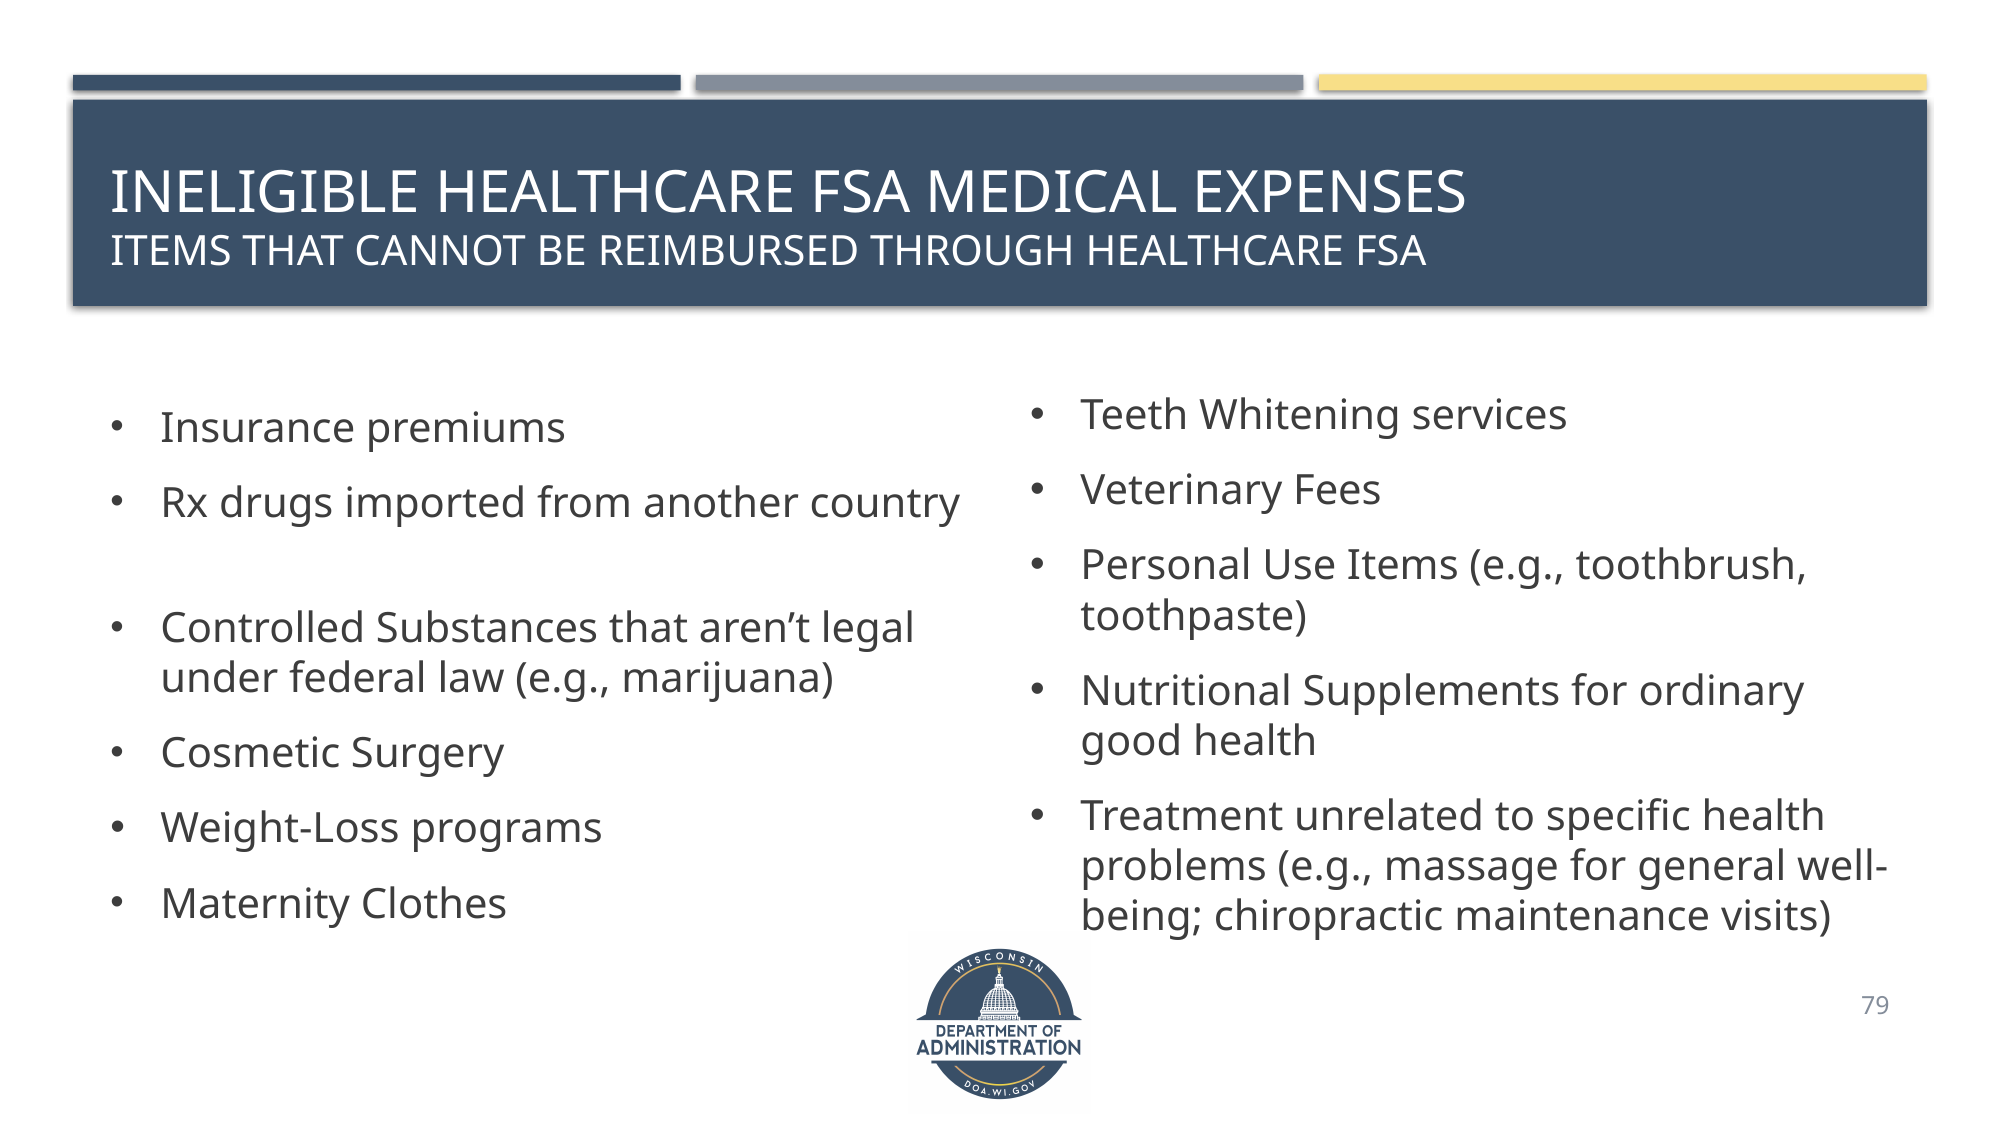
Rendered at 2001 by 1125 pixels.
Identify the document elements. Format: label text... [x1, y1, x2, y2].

picture [908, 931, 1091, 1114]
list Teeth Whitening services Veterinary Fees Personal Use Items (e.g., toothbrush, toothpaste) Nutritional Supplements for ordinary good health Treatment unrelated to specific health problems (e.g., massage for general well-being; chiropractic maintenance visits) [1015, 365, 1905, 962]
slide_number 79 [1732, 977, 1905, 1037]
title Ineligible Healthcare FSA Medical Expenses Items that cannot be reimbursed through Healthcare FSA [95, 119, 1905, 282]
list Insurance premiums Rx drugs imported from another country Controlled Substances that aren’t legal under federal law (e.g., marijuana) Cosmetic Surgery Weight-Loss programs Maternity Clothes [95, 365, 985, 962]
